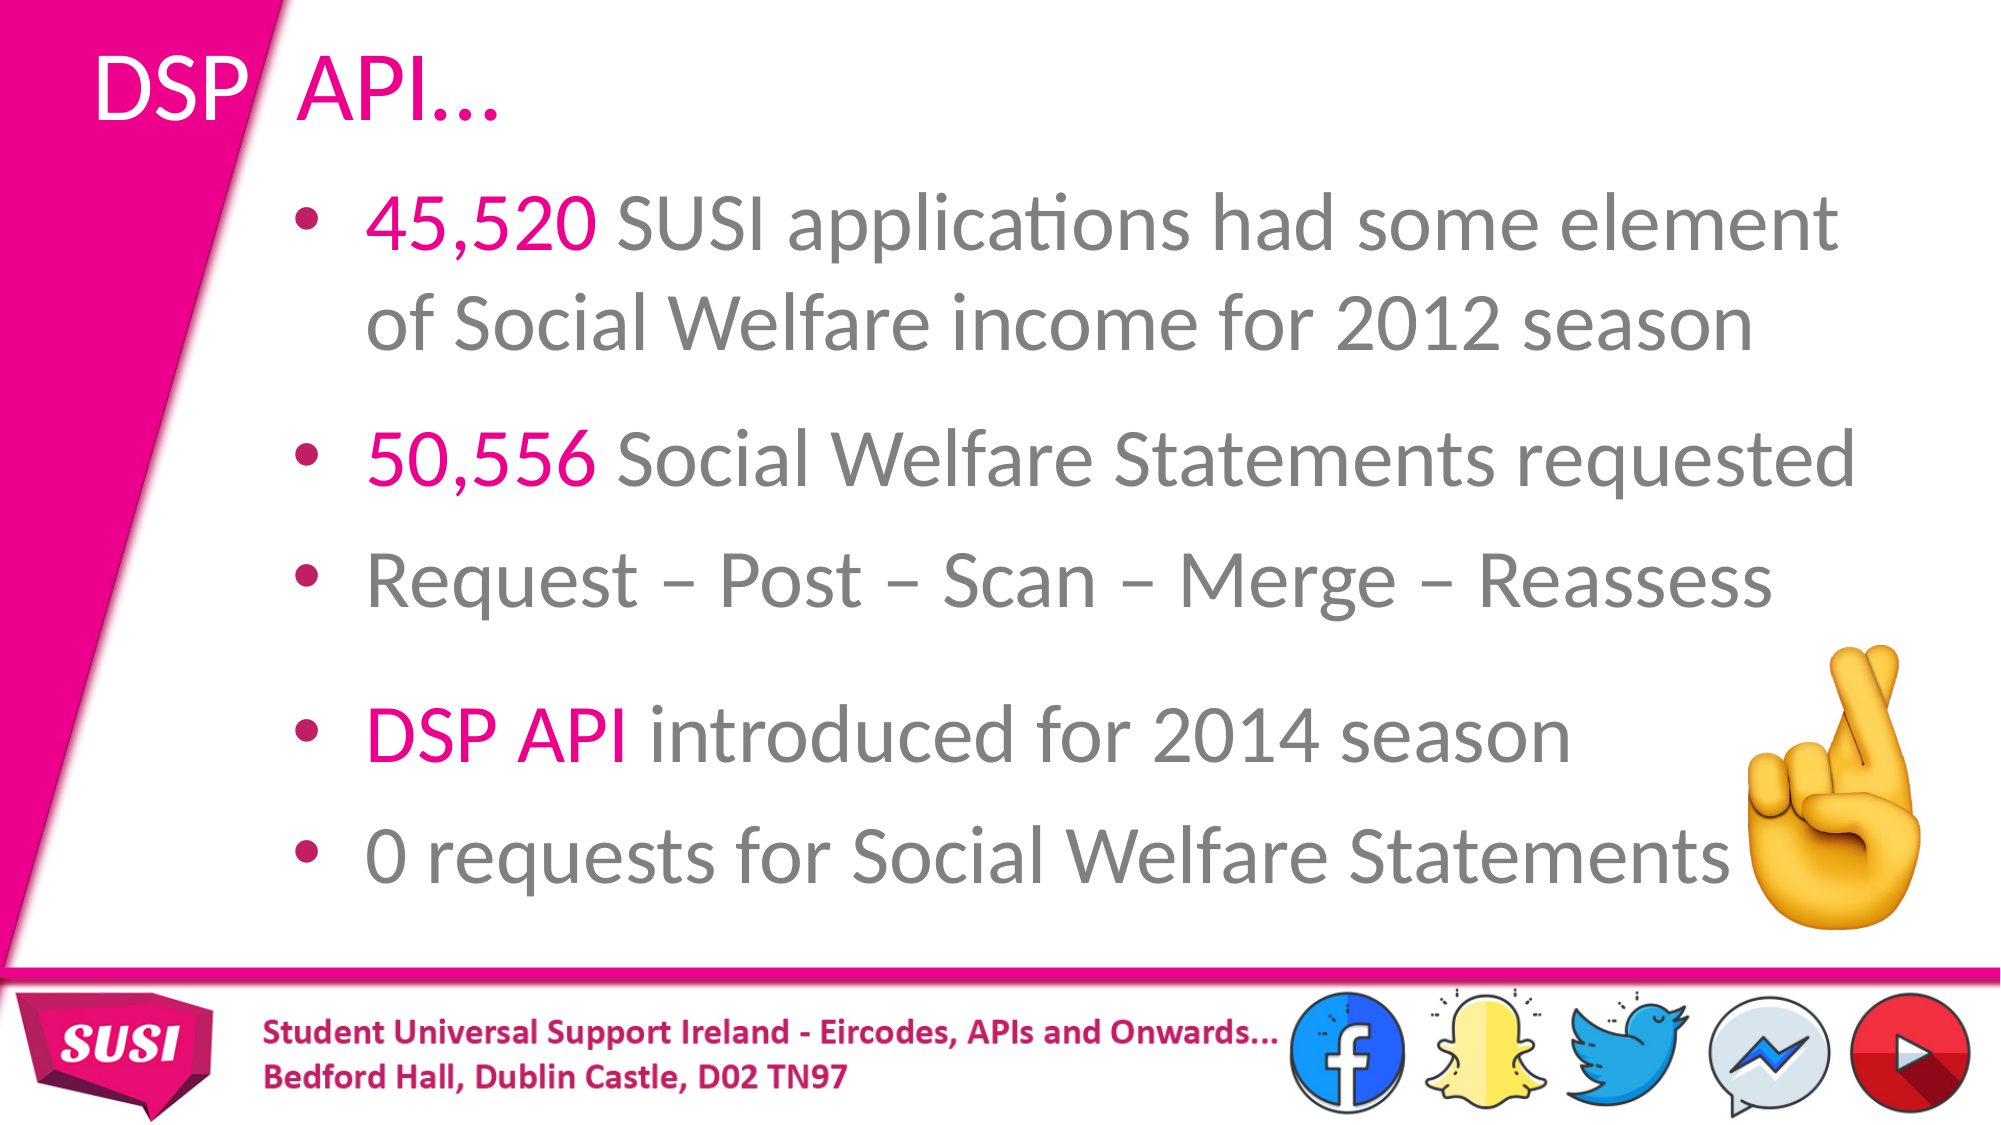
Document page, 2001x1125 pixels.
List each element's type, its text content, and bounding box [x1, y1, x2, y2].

picture [0, 0, 2001, 1125]
text_box DSP API… [77, 13, 516, 149]
text_box 50,556 Social Welfare Statements requested Request – Post – Scan – Merge – Reassess [277, 396, 1956, 632]
text_box 45,520 SUSI applications had some element of Social Welfare income for 2012 season [277, 160, 1924, 375]
text_box DSP API introduced for 2014 season 0 requests for Social Welfare Statements [277, 672, 1662, 908]
